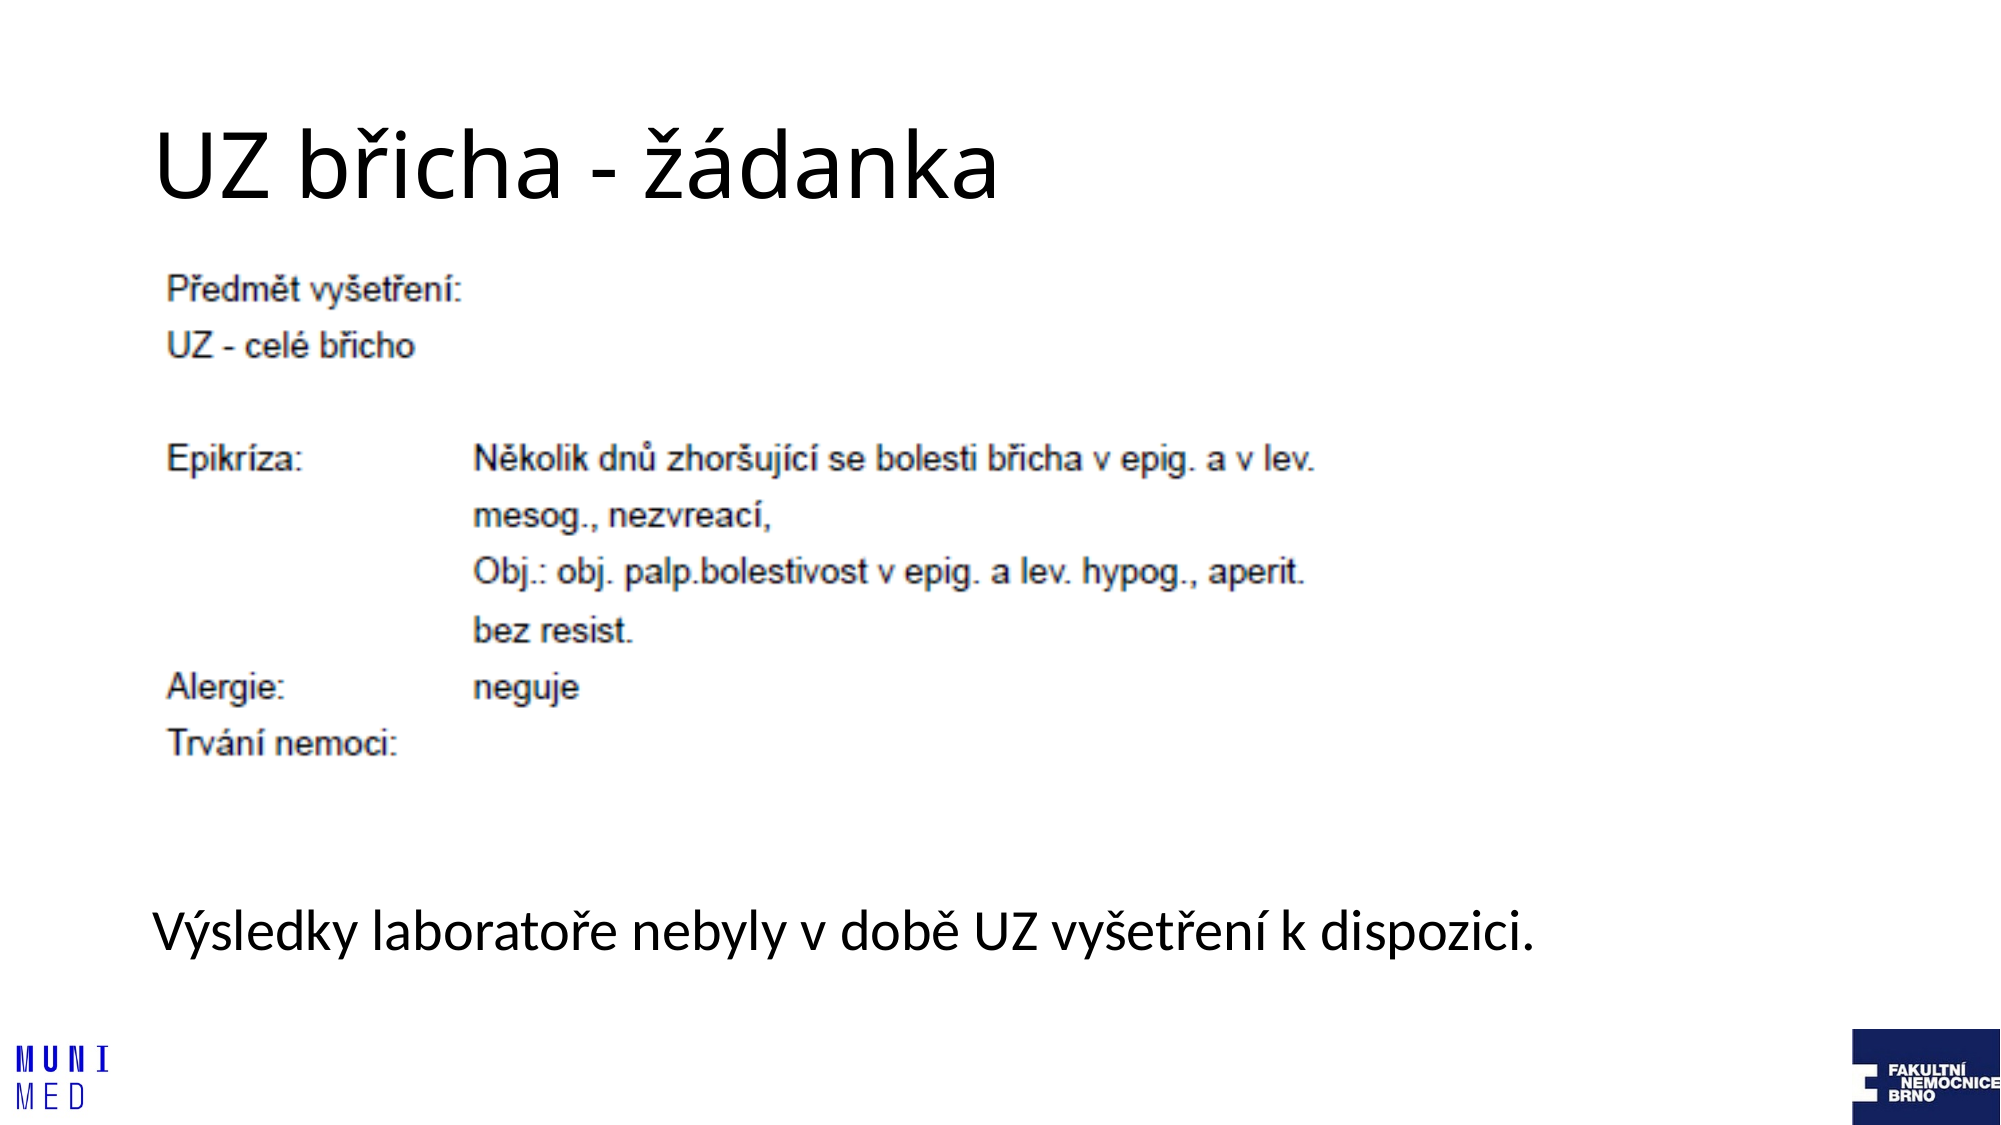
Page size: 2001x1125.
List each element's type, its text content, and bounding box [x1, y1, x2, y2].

picture [0, 1029, 124, 1125]
picture [1852, 1029, 2000, 1125]
picture [137, 235, 1355, 818]
list Výsledky laboratoře nebyly v době UZ vyšetření k dispozici. [137, 299, 1863, 1014]
title UZ břicha - žádanka [137, 59, 1863, 278]
